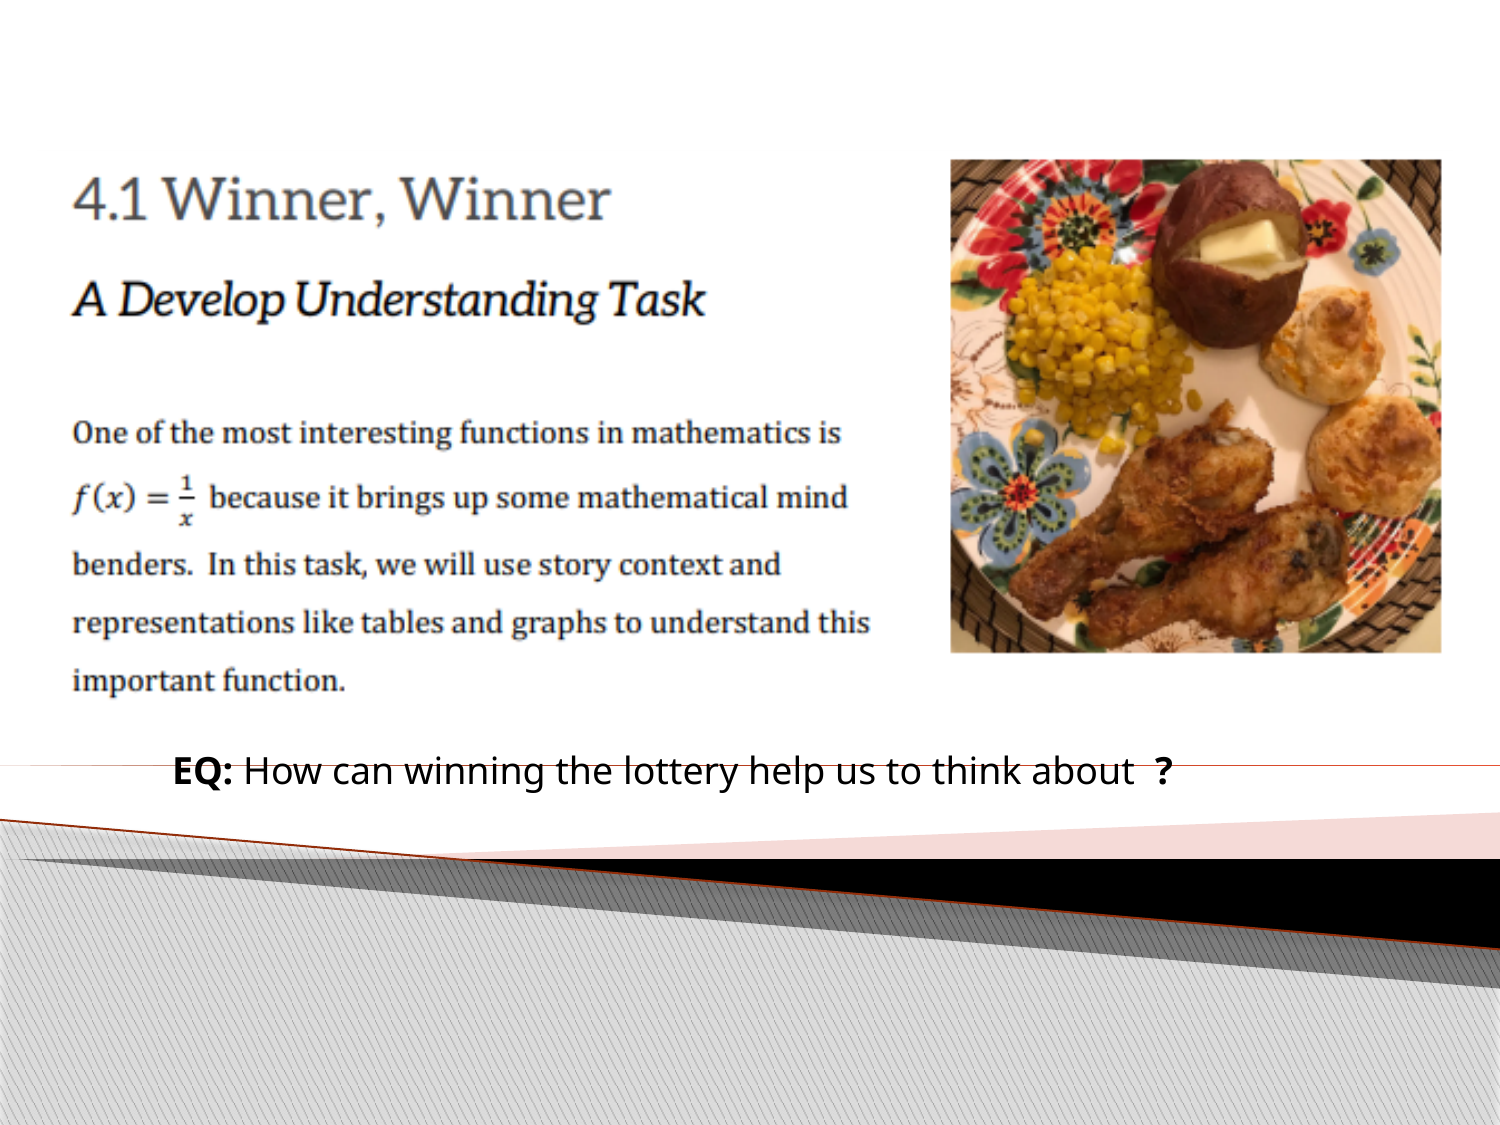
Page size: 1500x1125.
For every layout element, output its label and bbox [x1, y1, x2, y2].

picture [5, 859, 1500, 989]
picture [37, 149, 1453, 726]
